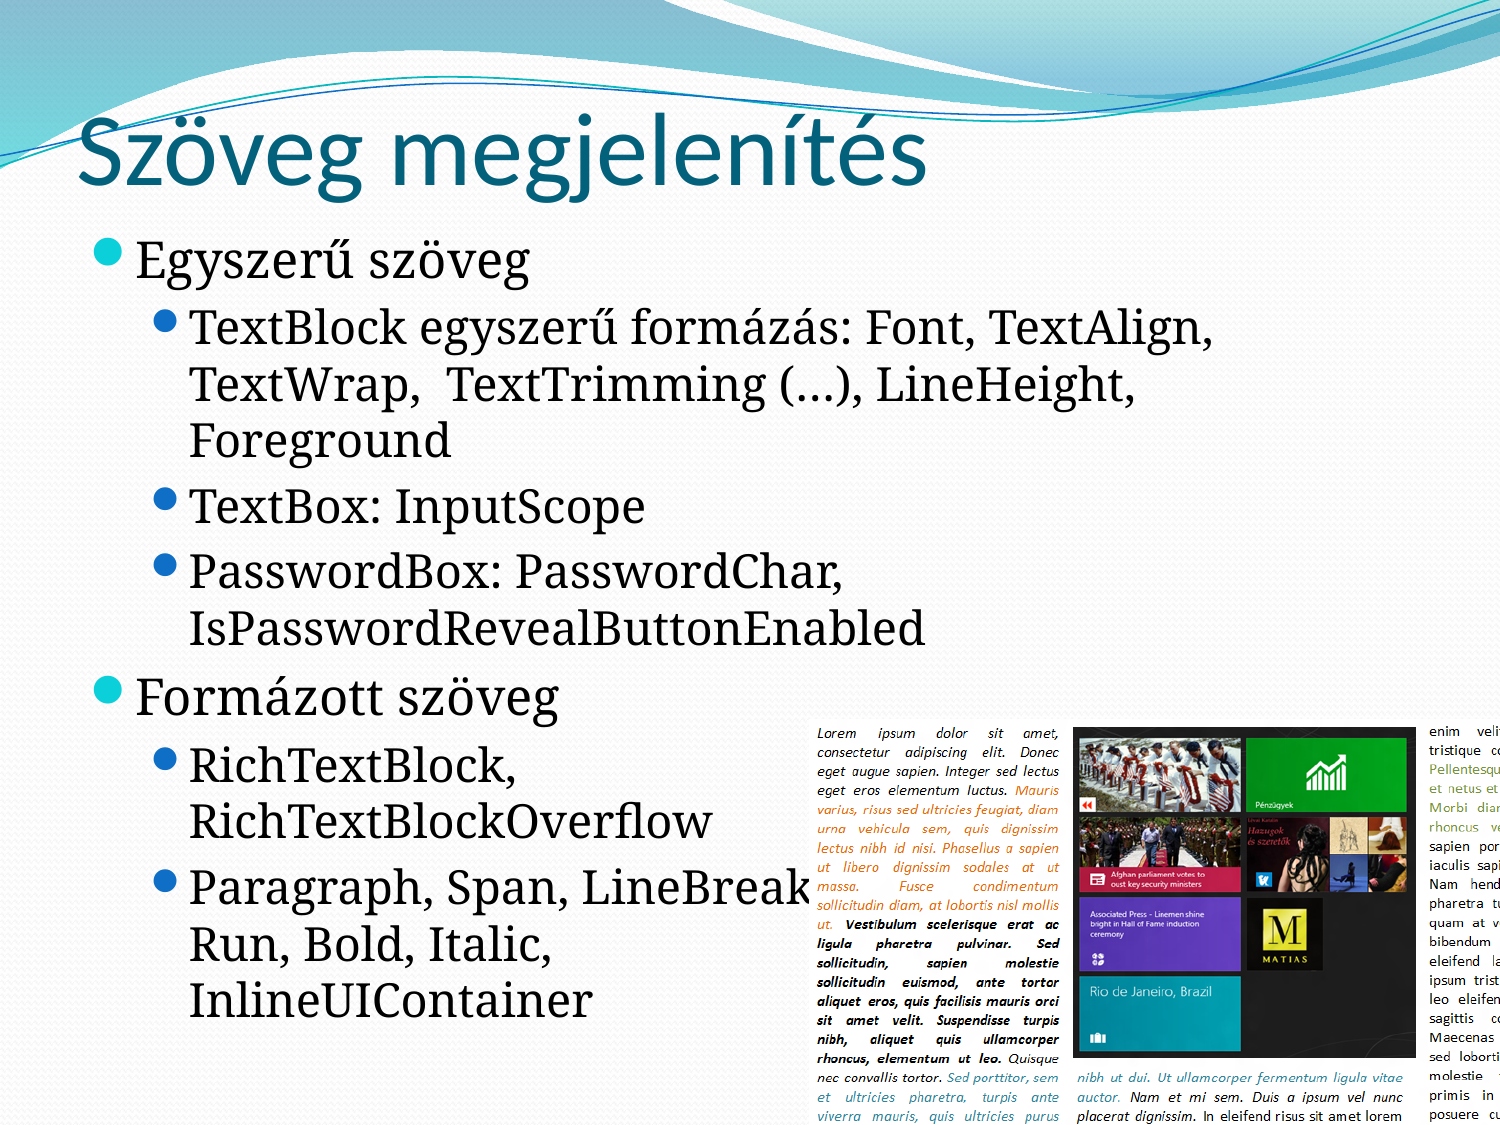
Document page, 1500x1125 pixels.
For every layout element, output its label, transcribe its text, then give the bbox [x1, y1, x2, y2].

title Szöveg megjelenítés [76, 19, 1427, 207]
picture [808, 719, 1500, 1125]
list Egyszerű szöveg TextBlock egyszerű formázás: Font, TextAlign, TextWrap, TextTrimming (…), LineHeight, Foreground TextBox: InputScope PasswordBox: PasswordChar, IsPasswordRevealButtonEnabled Formázott szöveg RichTextBlock, RichTextBlockOverflow Paragraph, Span, LineBreak, Run, Bold, Italic, InlineUIContainer [75, 219, 1425, 1038]
